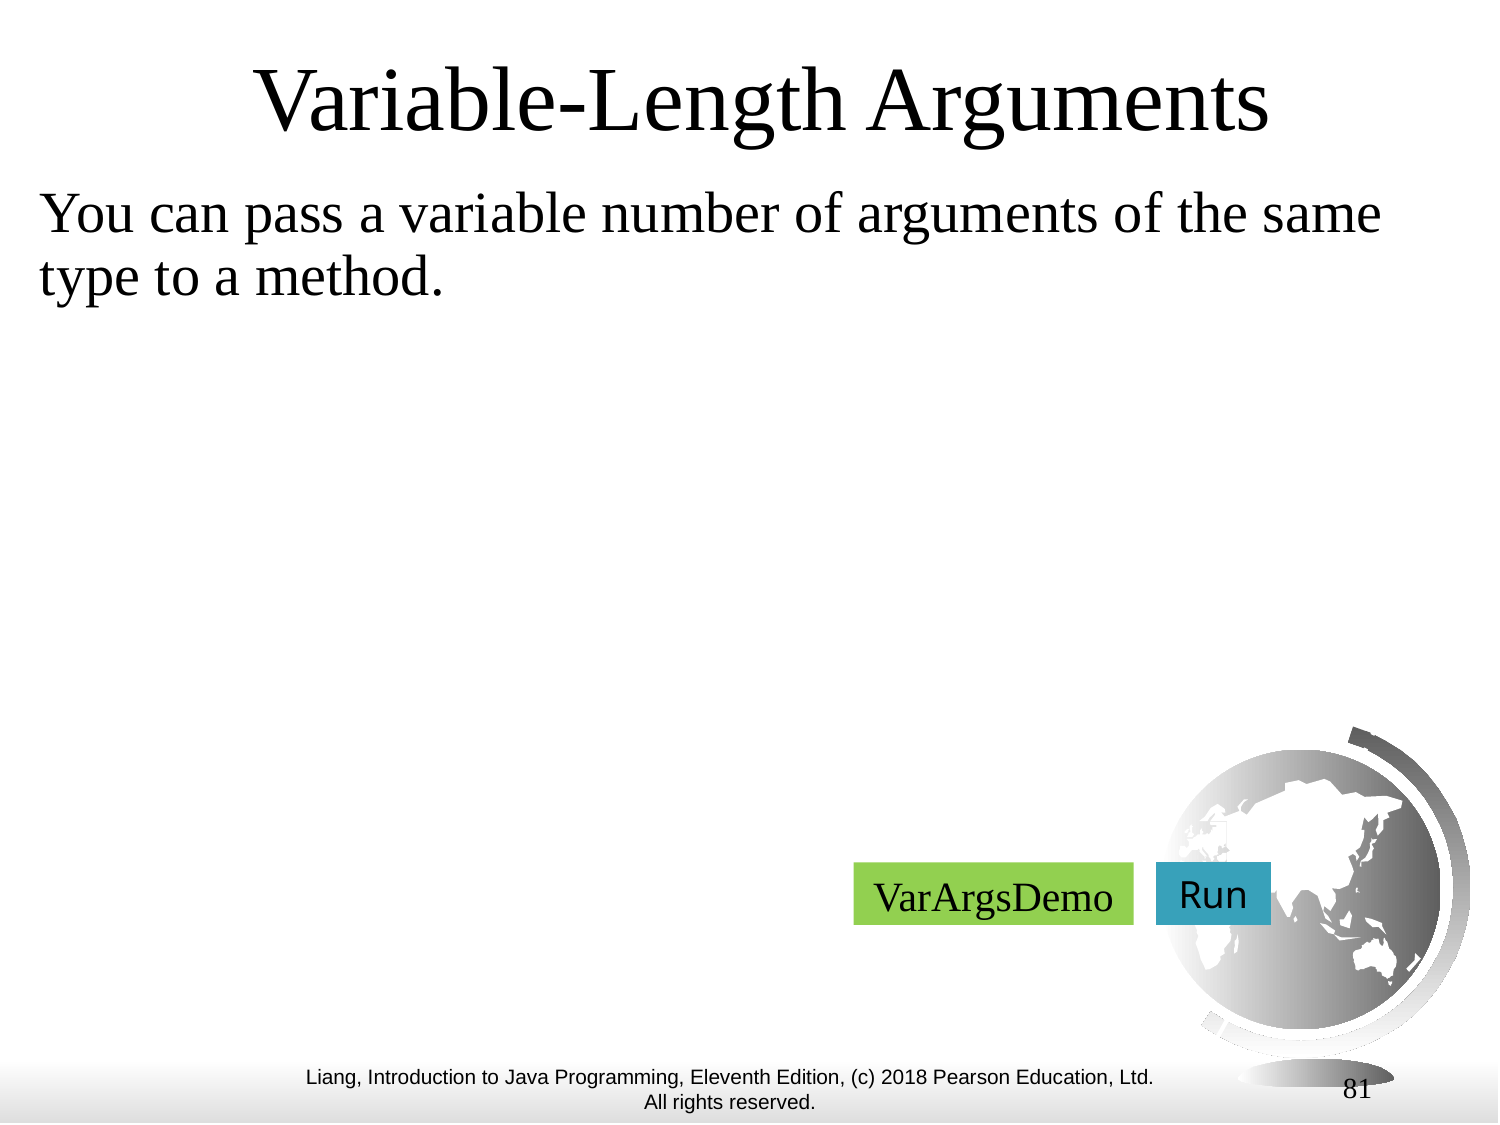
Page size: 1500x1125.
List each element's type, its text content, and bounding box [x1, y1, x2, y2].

title Variable-Length Arguments [125, 24, 1400, 163]
text_box VarArgsDemo [853, 862, 1134, 925]
slide_number 81 [1074, 1049, 1388, 1125]
text_box Run [1155, 862, 1271, 925]
list You can pass a variable number of arguments of the same type to a method. [24, 174, 1475, 663]
